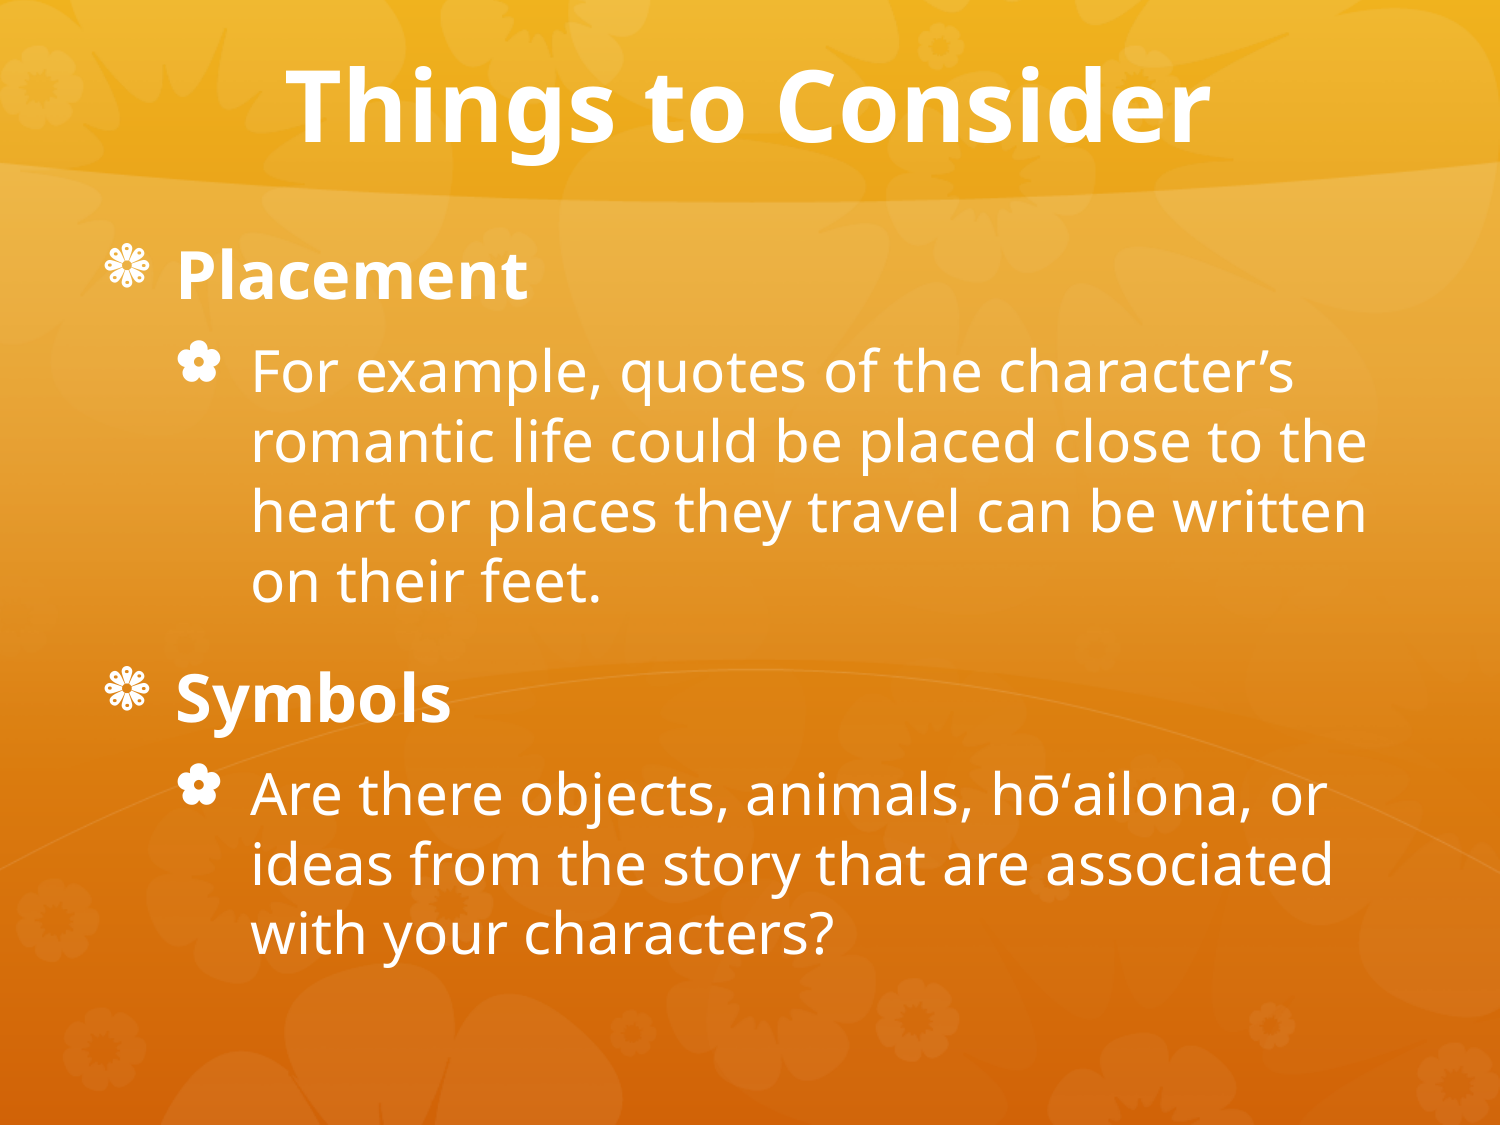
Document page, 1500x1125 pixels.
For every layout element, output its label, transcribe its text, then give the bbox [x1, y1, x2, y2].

list Placement For example, quotes of the character’s romantic life could be placed close to the heart or places they travel can be written on their feet. Symbols Are there objects, animals, hōʻailona, or ideas from the story that are associated with your characters? [85, 225, 1429, 1072]
title Things to Consider [127, 14, 1372, 203]
picture [0, 0, 1500, 1125]
